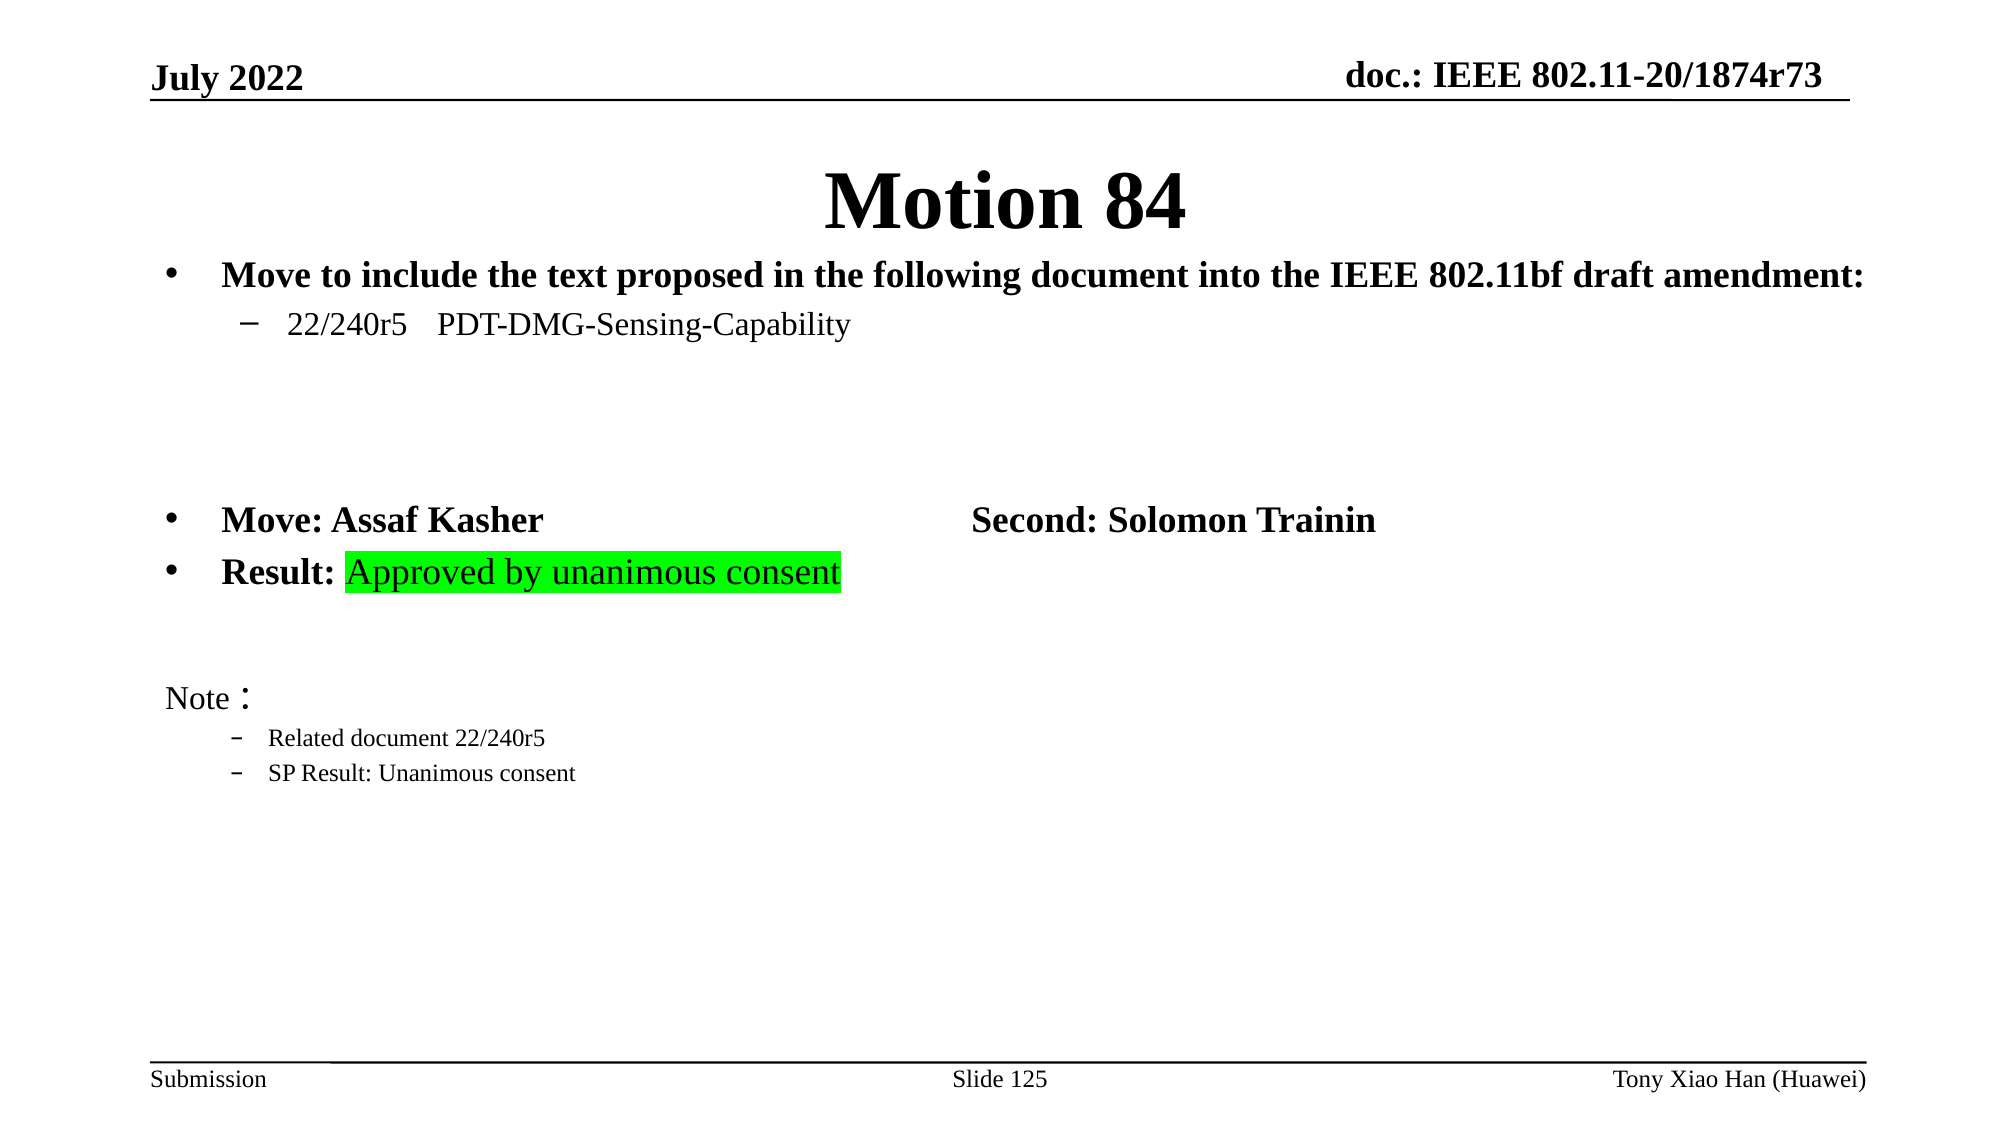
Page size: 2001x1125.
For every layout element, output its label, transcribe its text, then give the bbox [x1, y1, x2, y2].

text_box Move to include the text proposed in the following document into the IEEE 802.11bf draft amendment: 22/240r5 PDT-DMG-Sensing-Capability Move: Assaf Kasher Second: Solomon Trainin Result: Approved by unanimous consent Note： Related document 22/240r5 SP Result: Unanimous consent [150, 212, 1900, 900]
text_box Motion 84 [368, 137, 1644, 212]
